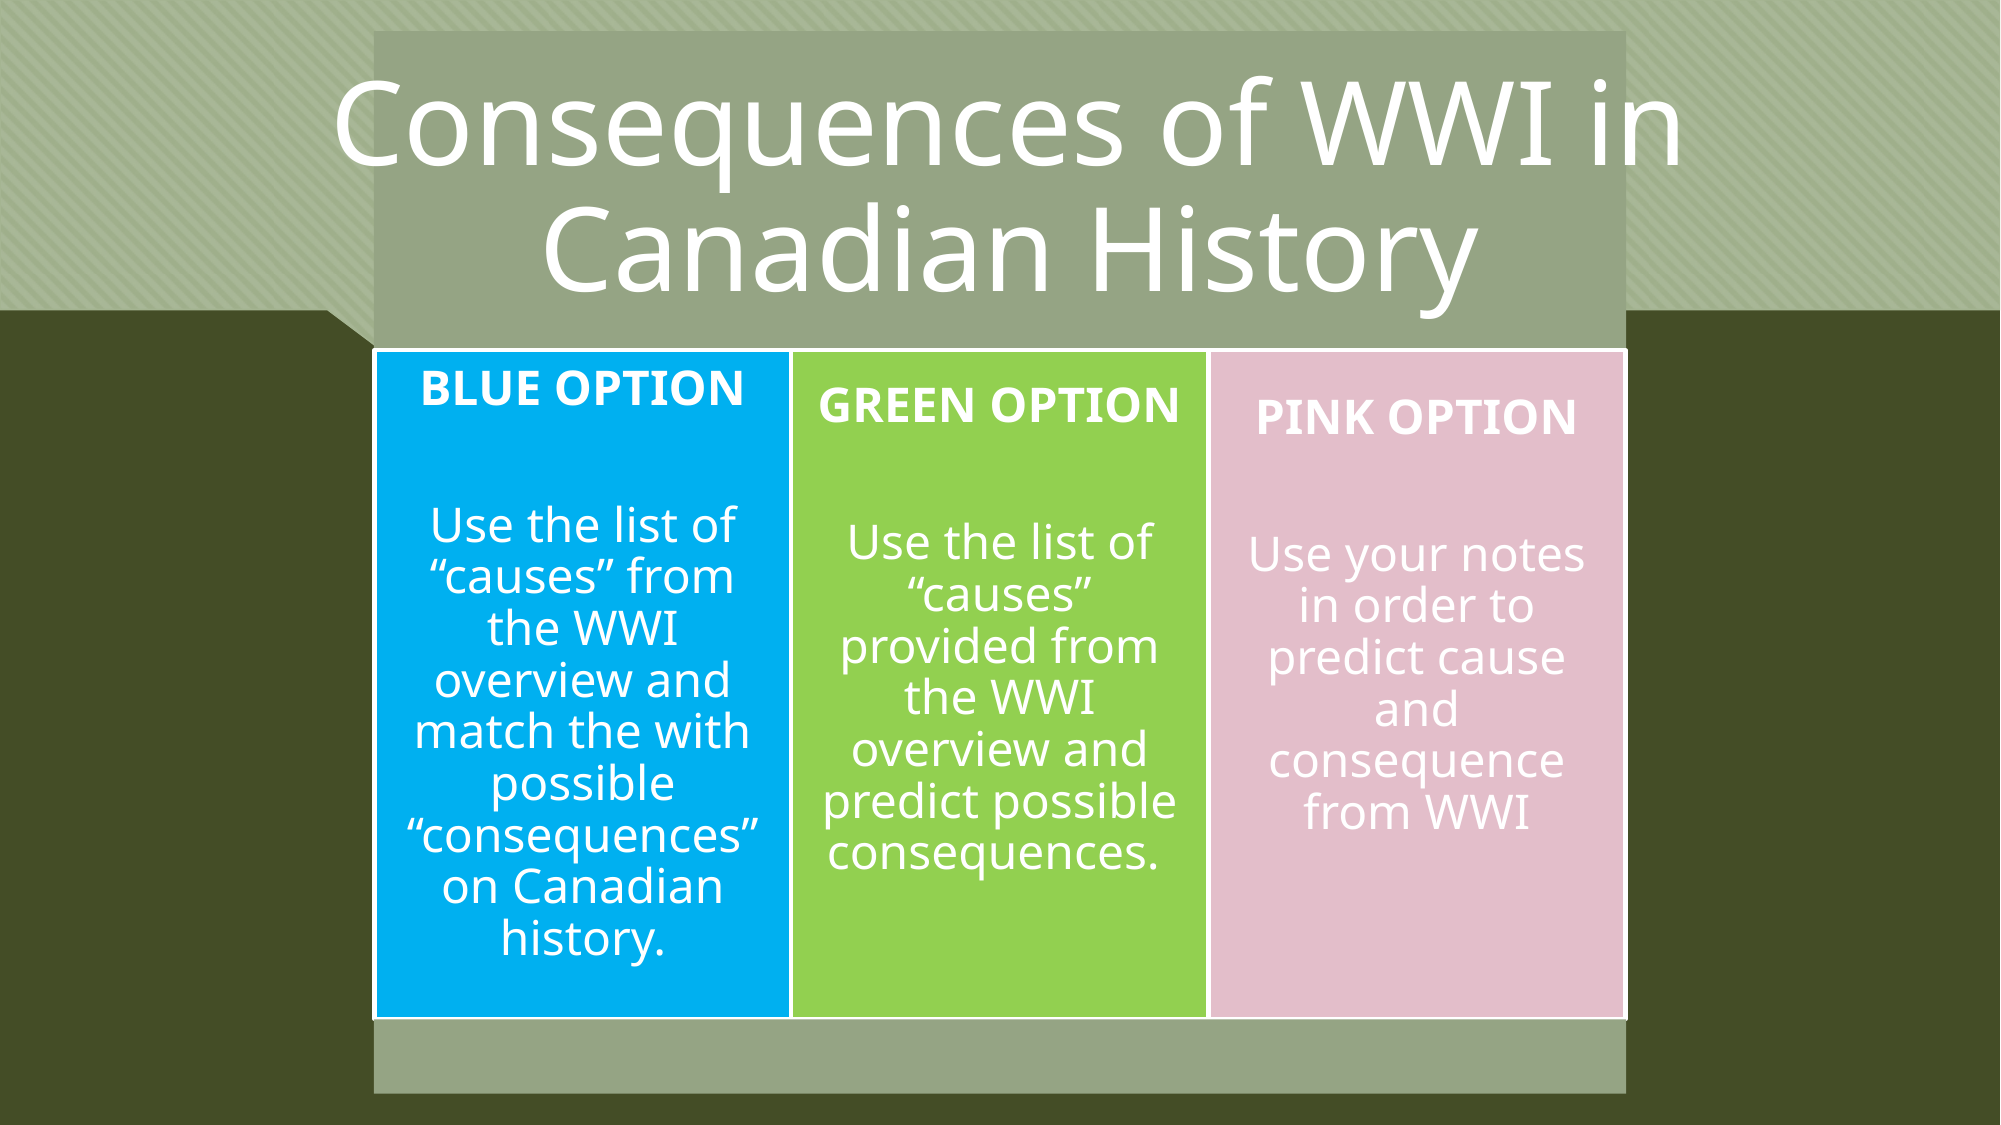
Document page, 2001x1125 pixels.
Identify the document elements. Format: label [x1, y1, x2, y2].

text_box [791, 349, 1209, 1035]
text_box [374, 349, 791, 1035]
text_box [373, 1019, 1627, 1094]
text_box [59, 30, 1960, 351]
text_box [1208, 349, 1626, 1020]
